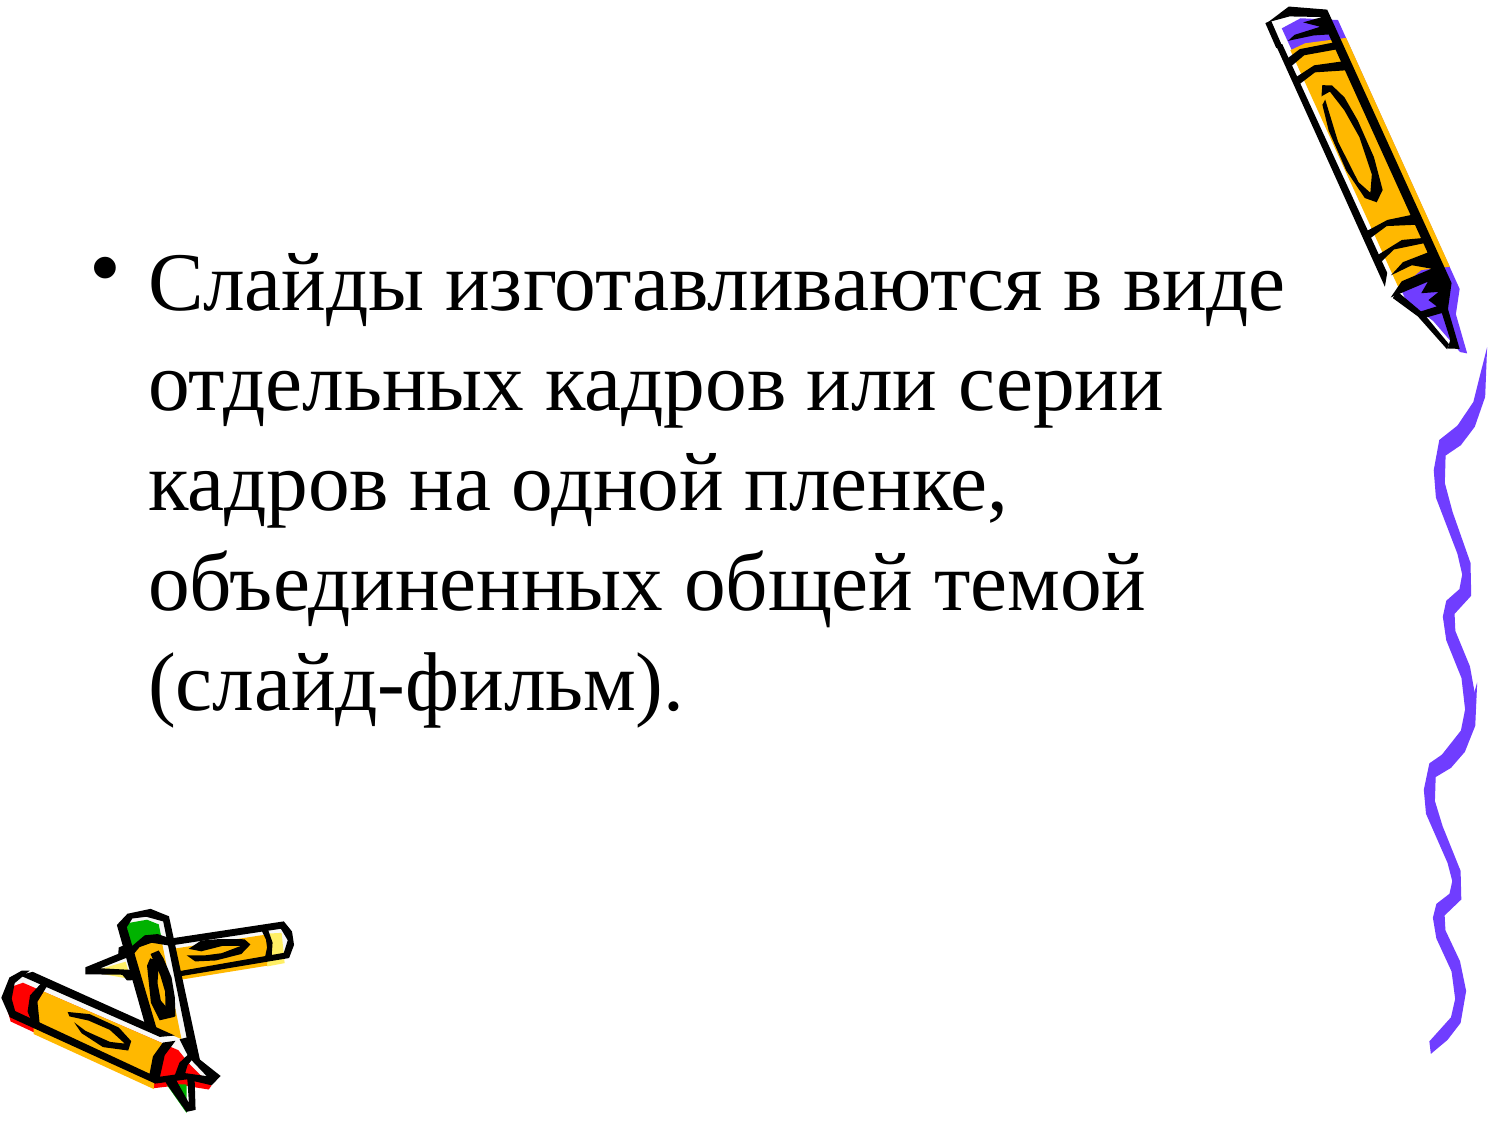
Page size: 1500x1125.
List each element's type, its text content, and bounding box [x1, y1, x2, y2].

list Слай­ды изготавливаются в виде отдельных кадров или серии кадров на одной пленке, объединенных общей темой (слайд-фильм). [76, 219, 1330, 901]
